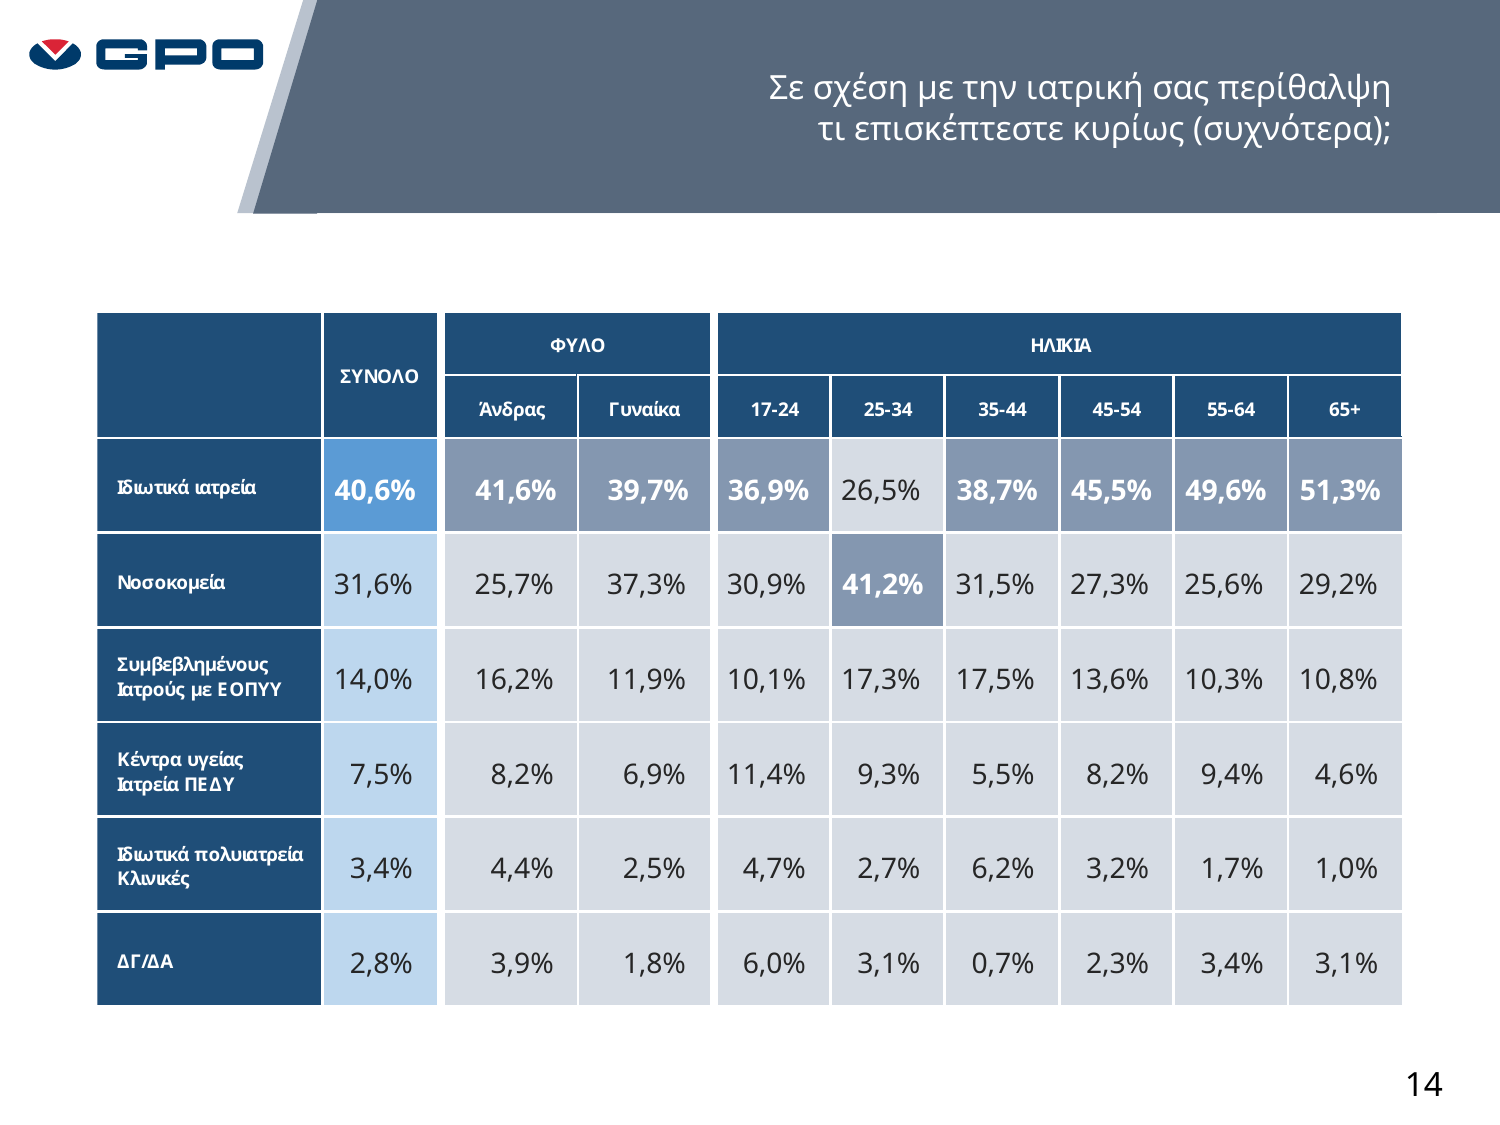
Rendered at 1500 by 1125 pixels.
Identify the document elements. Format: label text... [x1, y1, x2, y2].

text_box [96, 312, 1403, 1007]
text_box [237, 0, 1500, 214]
slide_number 14 [1347, 1046, 1500, 1125]
